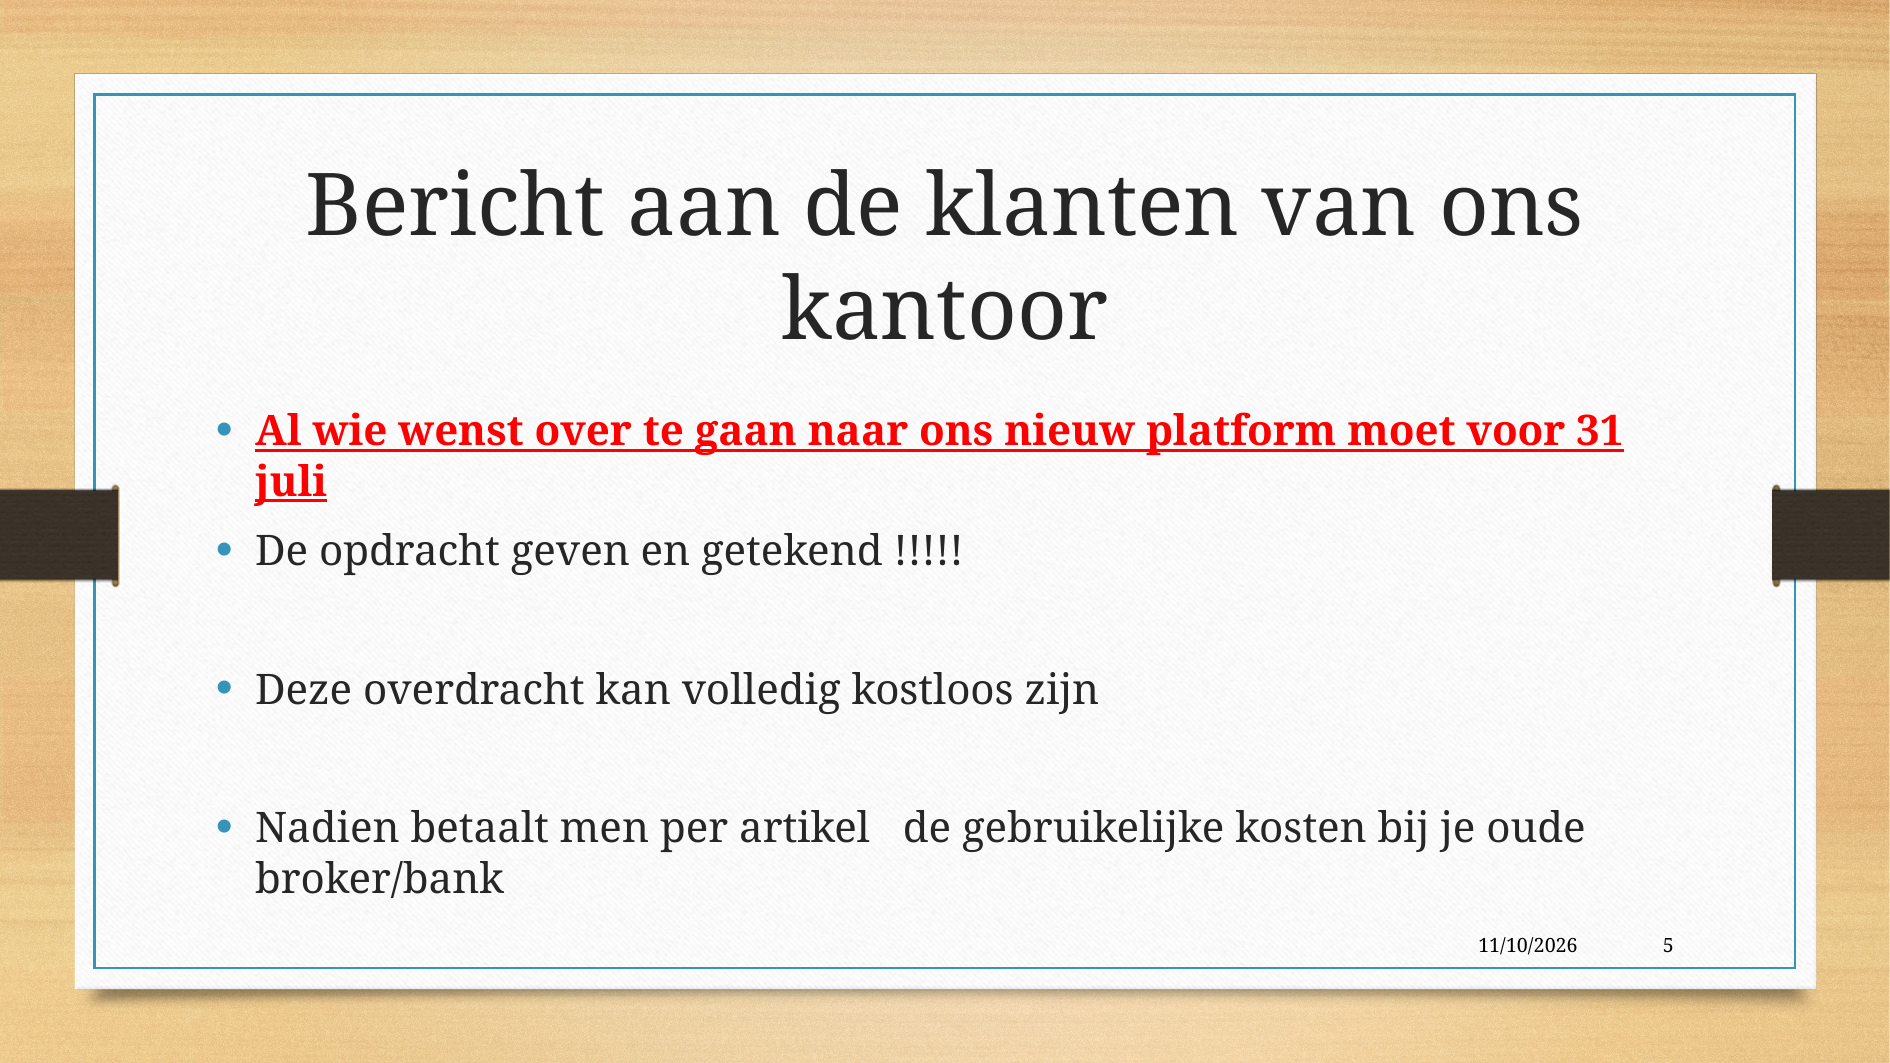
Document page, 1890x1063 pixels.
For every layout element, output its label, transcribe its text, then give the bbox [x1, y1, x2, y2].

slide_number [1344, 924, 1593, 968]
slide_number 5 [1604, 924, 1689, 968]
title Bericht aan de klanten van ons kantoor [200, 152, 1689, 355]
picture [0, 0, 1890, 1063]
list Al wie wenst over te gaan naar ons nieuw platform moet voor 31 juli De opdracht geven en getekend !!!!! Deze overdracht kan volledig kostloos zijn Nadien betaalt men per artikel de gebruikelijke kosten bij je oude broker/bank [200, 396, 1689, 911]
